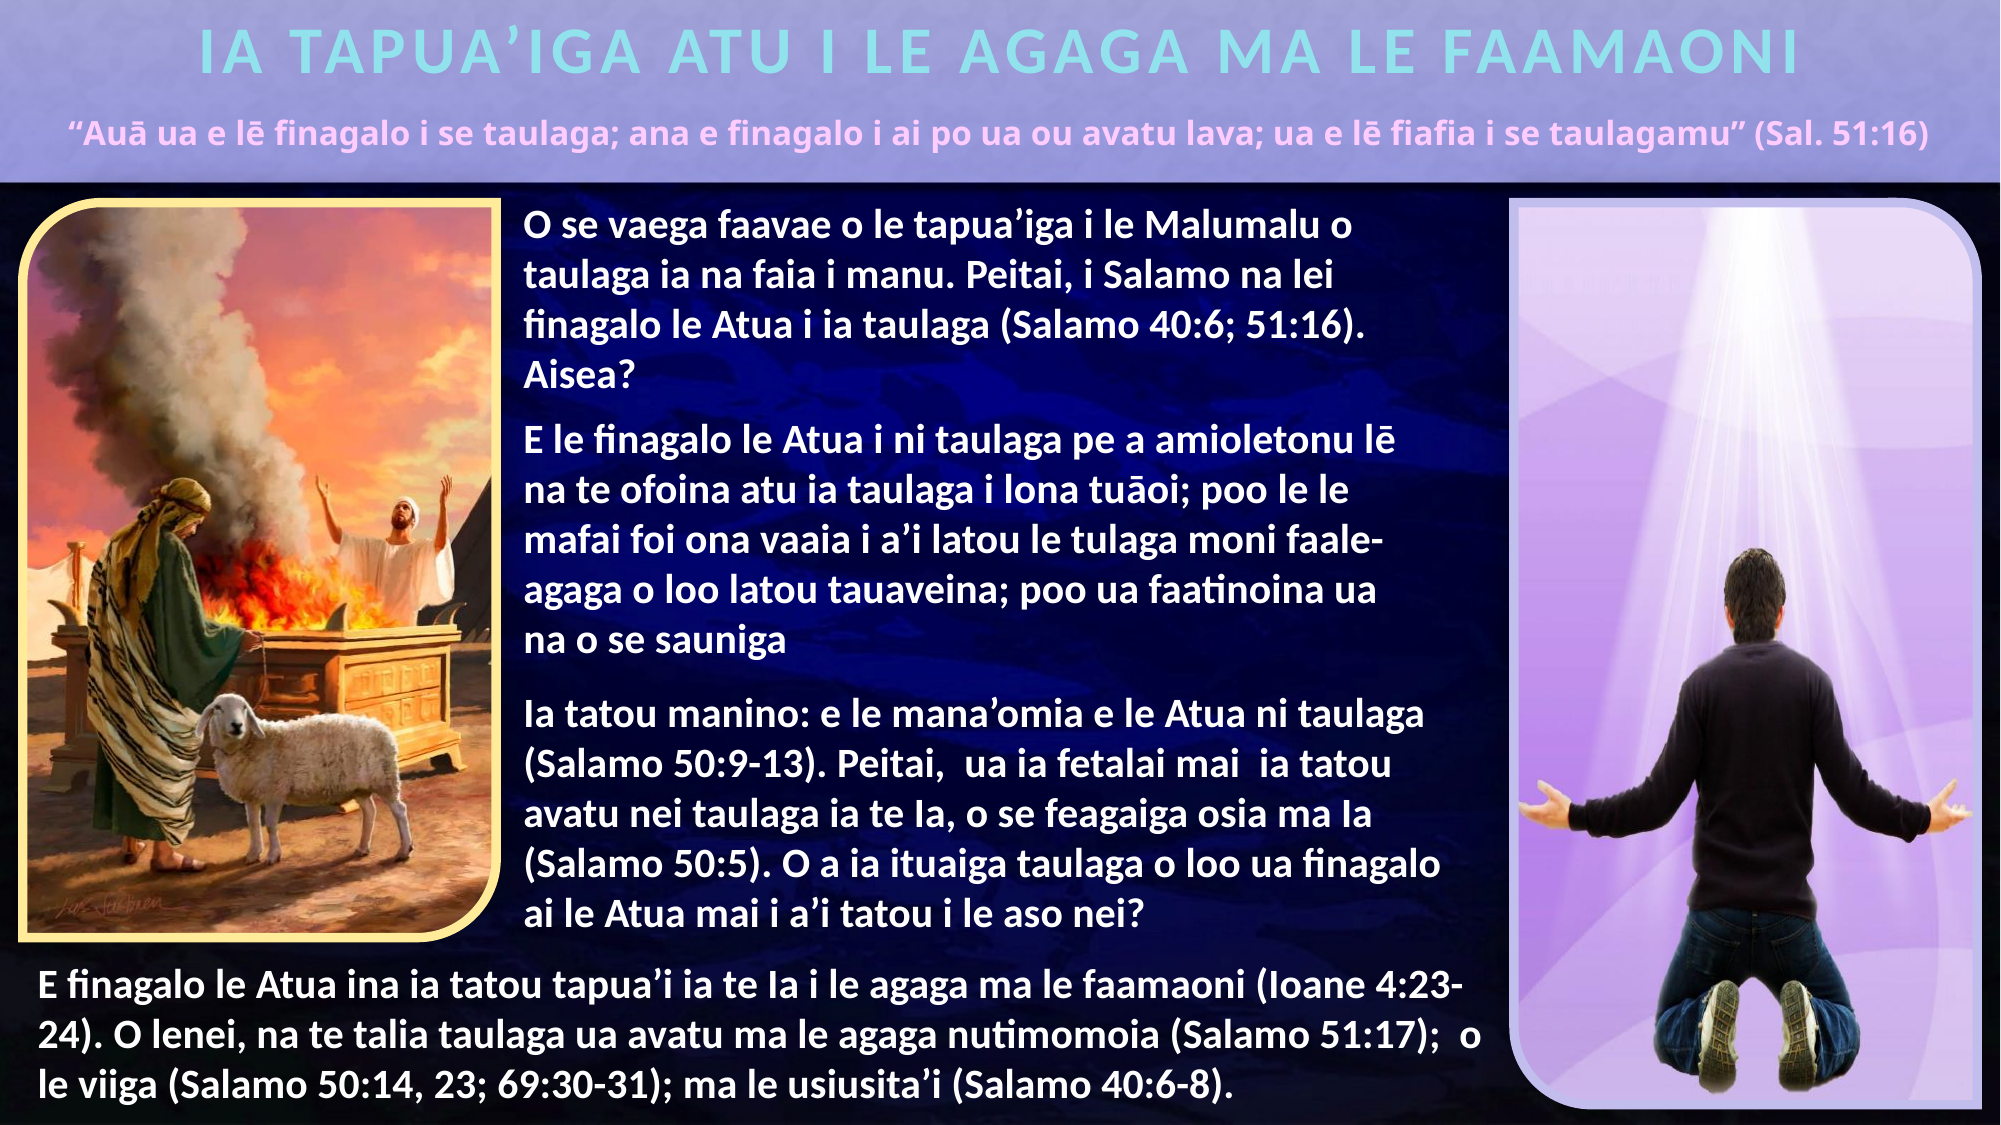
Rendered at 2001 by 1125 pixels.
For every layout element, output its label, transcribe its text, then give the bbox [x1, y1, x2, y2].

text_box IA TAPUA’IGA ATU I LE AGAGA MA LE FAAMAONI [0, 0, 2000, 95]
text_box E le finagalo le Atua i ni taulaga pe a amioletonu lē na te ofoina atu ia taulaga i lona tuāoi; poo le le mafai foi ona vaaia i a’i latou le tulaga moni faale-agaga o loo latou tauaveina; poo ua faatinoina ua na o se sauniga [508, 403, 1414, 669]
text_box E finagalo le Atua ina ia tatou tapua’i ia te Ia i le agaga ma le faamaoni (Ioane 4:23-24). O lenei, na te talia taulaga ua avatu ma le agaga nutimomoia (Salamo 51:17); o le viiga (Salamo 50:14, 23; 69:30-31); ma le usiusita’i (Salamo 40:6-8). [22, 949, 1498, 1115]
text_box O se vaega faavae o le tapua’iga i le Malumalu o taulaga ia na faia i manu. Peitai, i Salamo na lei finagalo le Atua i ia taulaga (Salamo 40:6; 51:16). Aisea? [516, 188, 1412, 403]
picture [0, 0, 2001, 1125]
text_box “Auā ua e lē finagalo i se taulaga; ana e finagalo i ai po ua ou avatu lava; ua e lē fiafia i se taulagamu” (Sal. 51:16) [0, 104, 2000, 160]
text_box Ia tatou manino: e le mana’omia e le Atua ni taulaga (Salamo 50:9-13). Peitai, ua ia fetalai mai ia tatou avatu nei taulaga ia te Ia, o se feagaiga osia ma Ia (Salamo 50:5). O a ia ituaiga taulaga o loo ua finagalo ai le Atua mai i a’i tatou i le aso nei? [508, 678, 1466, 943]
